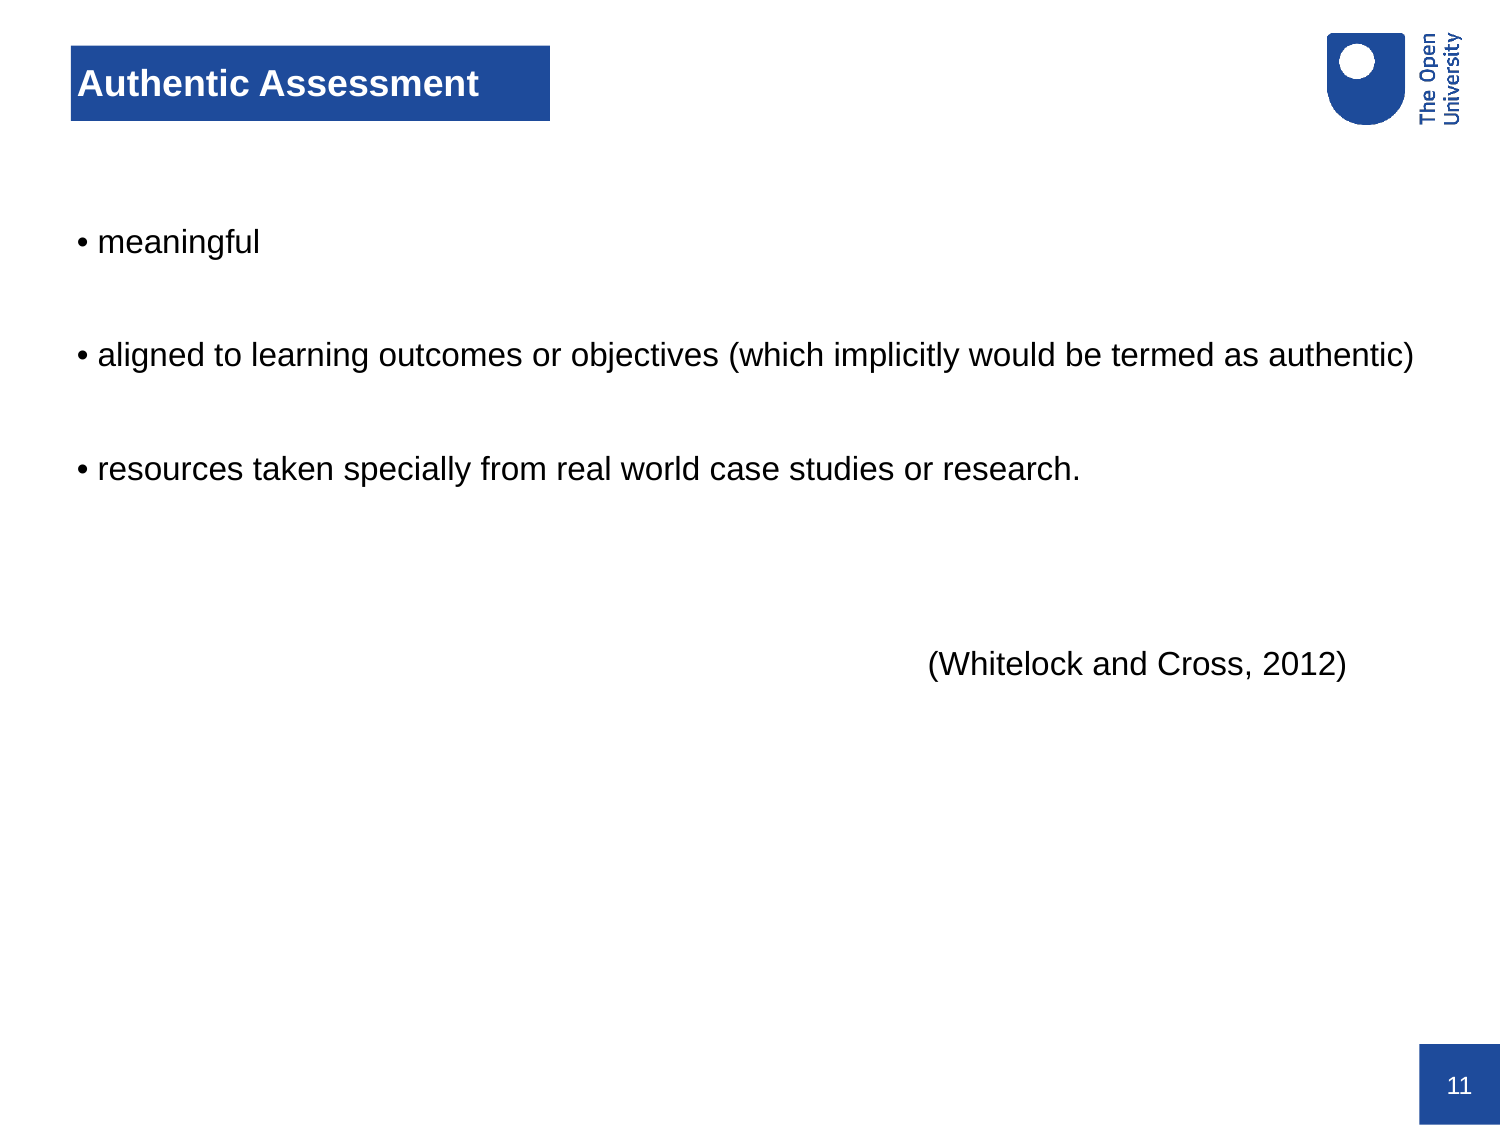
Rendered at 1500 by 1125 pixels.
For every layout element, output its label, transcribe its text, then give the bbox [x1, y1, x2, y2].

list • meaningful • aligned to learning outcomes or objectives (which implicitly would be termed as authentic) • resources taken specially from real world case studies or research. (Whitelock and Cross, 2012) [70, 218, 1430, 907]
title Authentic Assessment [70, 45, 550, 121]
picture [1327, 32, 1462, 125]
